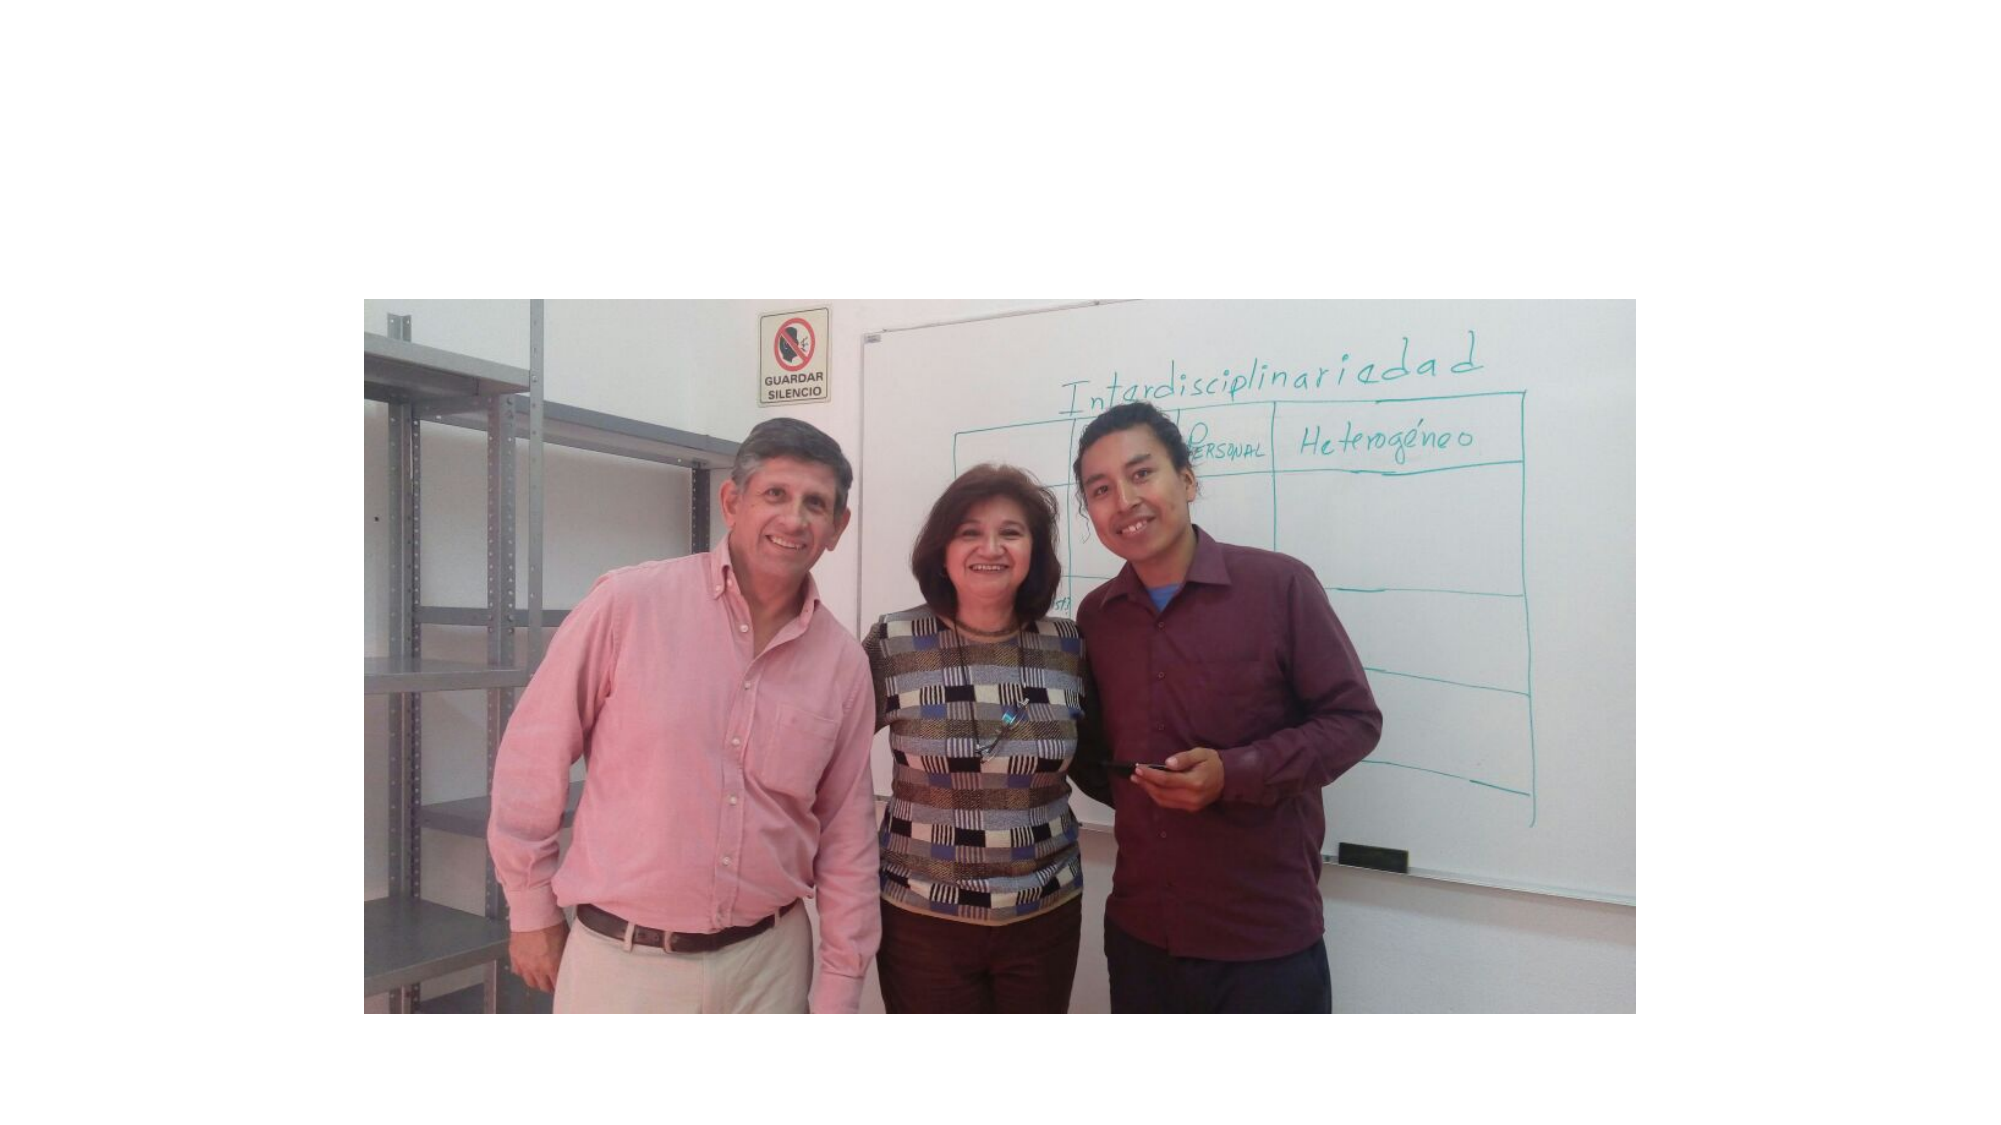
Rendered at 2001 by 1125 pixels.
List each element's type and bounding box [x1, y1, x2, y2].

list [364, 299, 1636, 1014]
